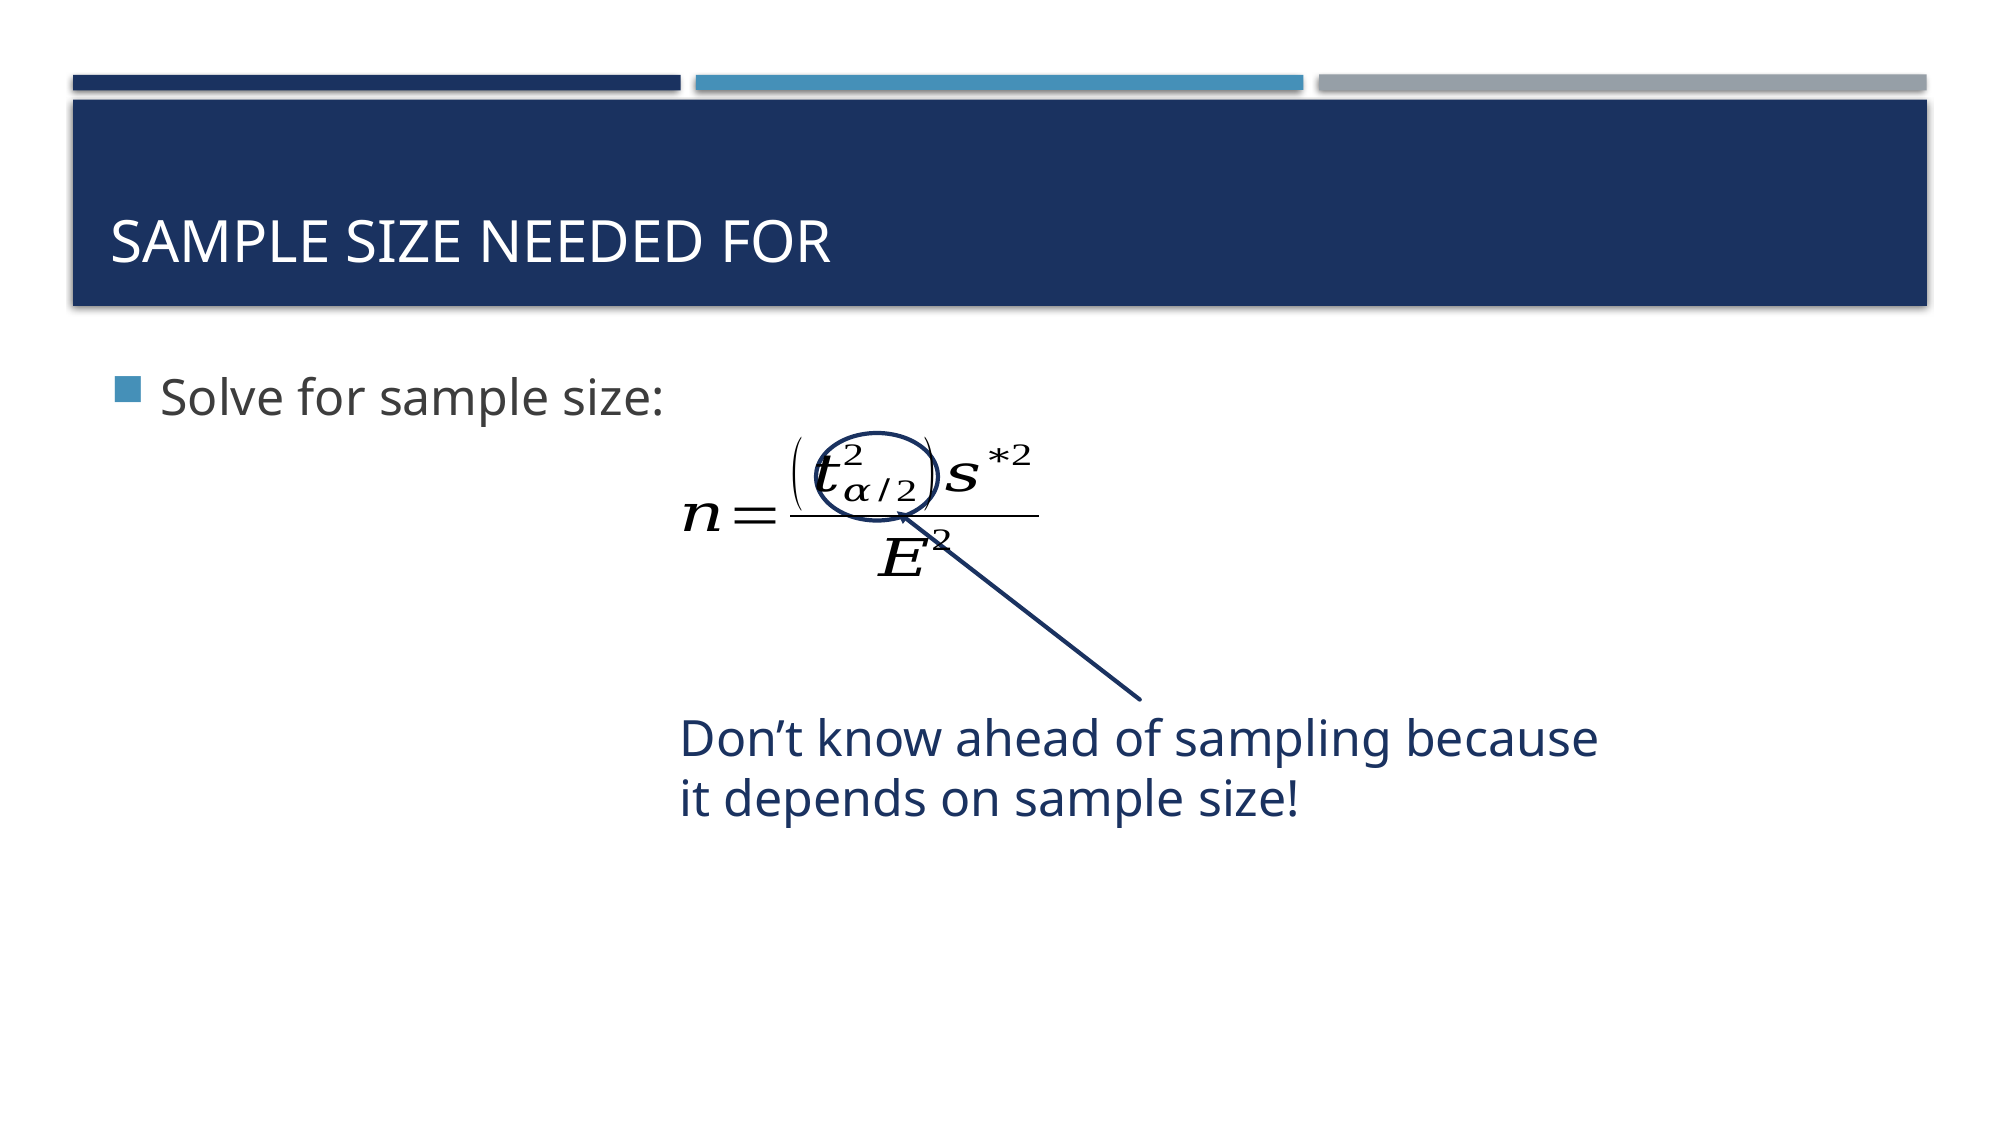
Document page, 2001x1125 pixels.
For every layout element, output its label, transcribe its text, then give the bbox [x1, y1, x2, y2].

text_box [929, 454, 940, 503]
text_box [896, 510, 1141, 700]
list Solve for sample size: [95, 357, 1905, 962]
text_box [847, 517, 890, 523]
text_box Don’t know ahead of sampling because it depends on sample size! [664, 699, 1615, 835]
text_box [814, 431, 931, 515]
